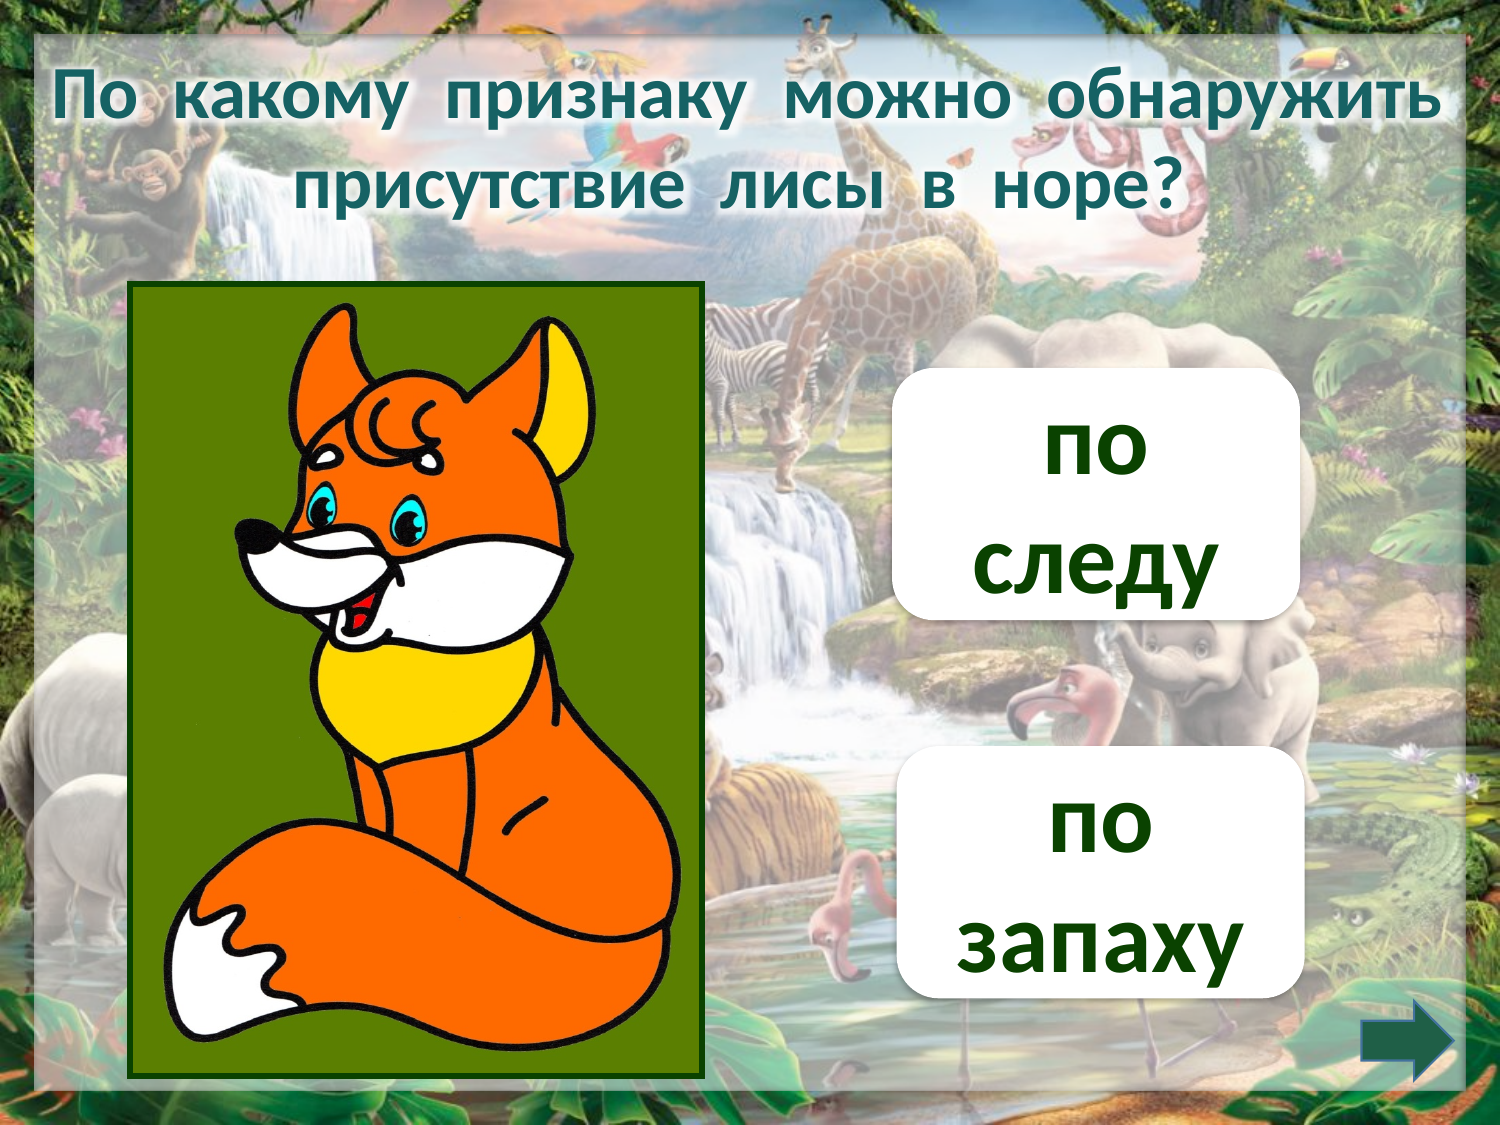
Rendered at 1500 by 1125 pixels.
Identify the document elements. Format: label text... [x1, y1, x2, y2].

text_box по запаху [895, 745, 1306, 1000]
text_box [129, 283, 703, 1077]
text_box по следу [890, 366, 1302, 622]
text_box [0, 0, 1500, 1125]
text_box По какому признаку можно обнаружить присутствие лисы в норе? [35, 35, 1460, 231]
text_box [1360, 998, 1456, 1083]
